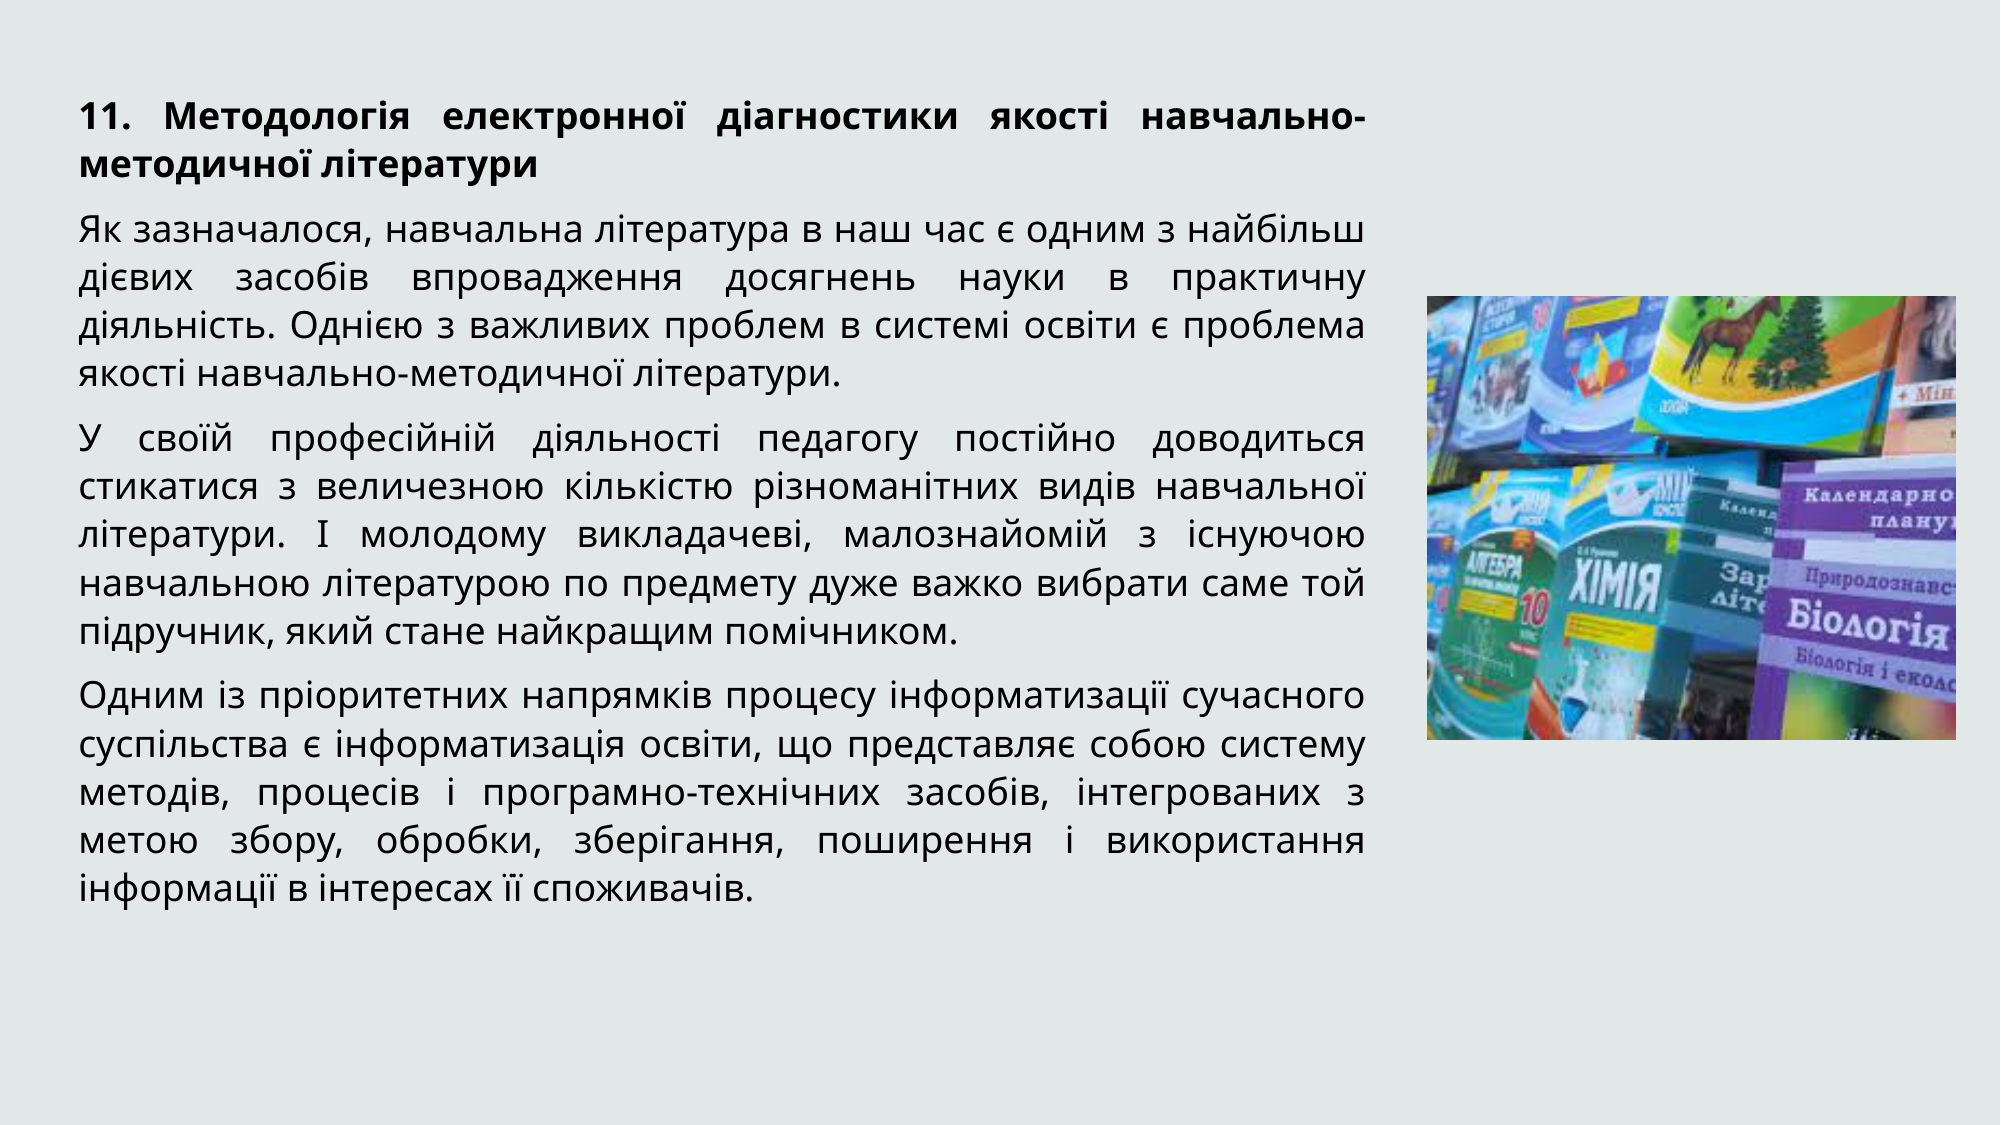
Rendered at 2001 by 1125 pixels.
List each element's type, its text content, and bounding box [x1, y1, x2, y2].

picture [1426, 296, 1957, 740]
text_box 11. Методологія електронної діагностики якості навчально-методичної літератури Як зазначалося, навчальна література в наш час є одним з найбільш дієвих засобів впровадження досягнень науки в практичну діяльність. Однією з важливих проблем в системі освіти є проблема якості навчально-методичної літератури. У своїй професійній діяльності педагогу постійно доводиться стикатися з величезною кількістю різноманітних видів навчальної літератури. І молодому викладачеві, малознайомій з існуючою навчальною літературою по предмету дуже важко вибрати саме той підручник, який стане найкращим помічником. Одним із пріоритетних напрямків процесу інформатизації сучасного суспільства є інформатизація освіти, що представляє собою систему методів, процесів і програмно-технічних засобів, інтегрованих з метою збору, обробки, зберігання, поширення і використання інформації в інтересах її споживачів. [63, 81, 1382, 917]
